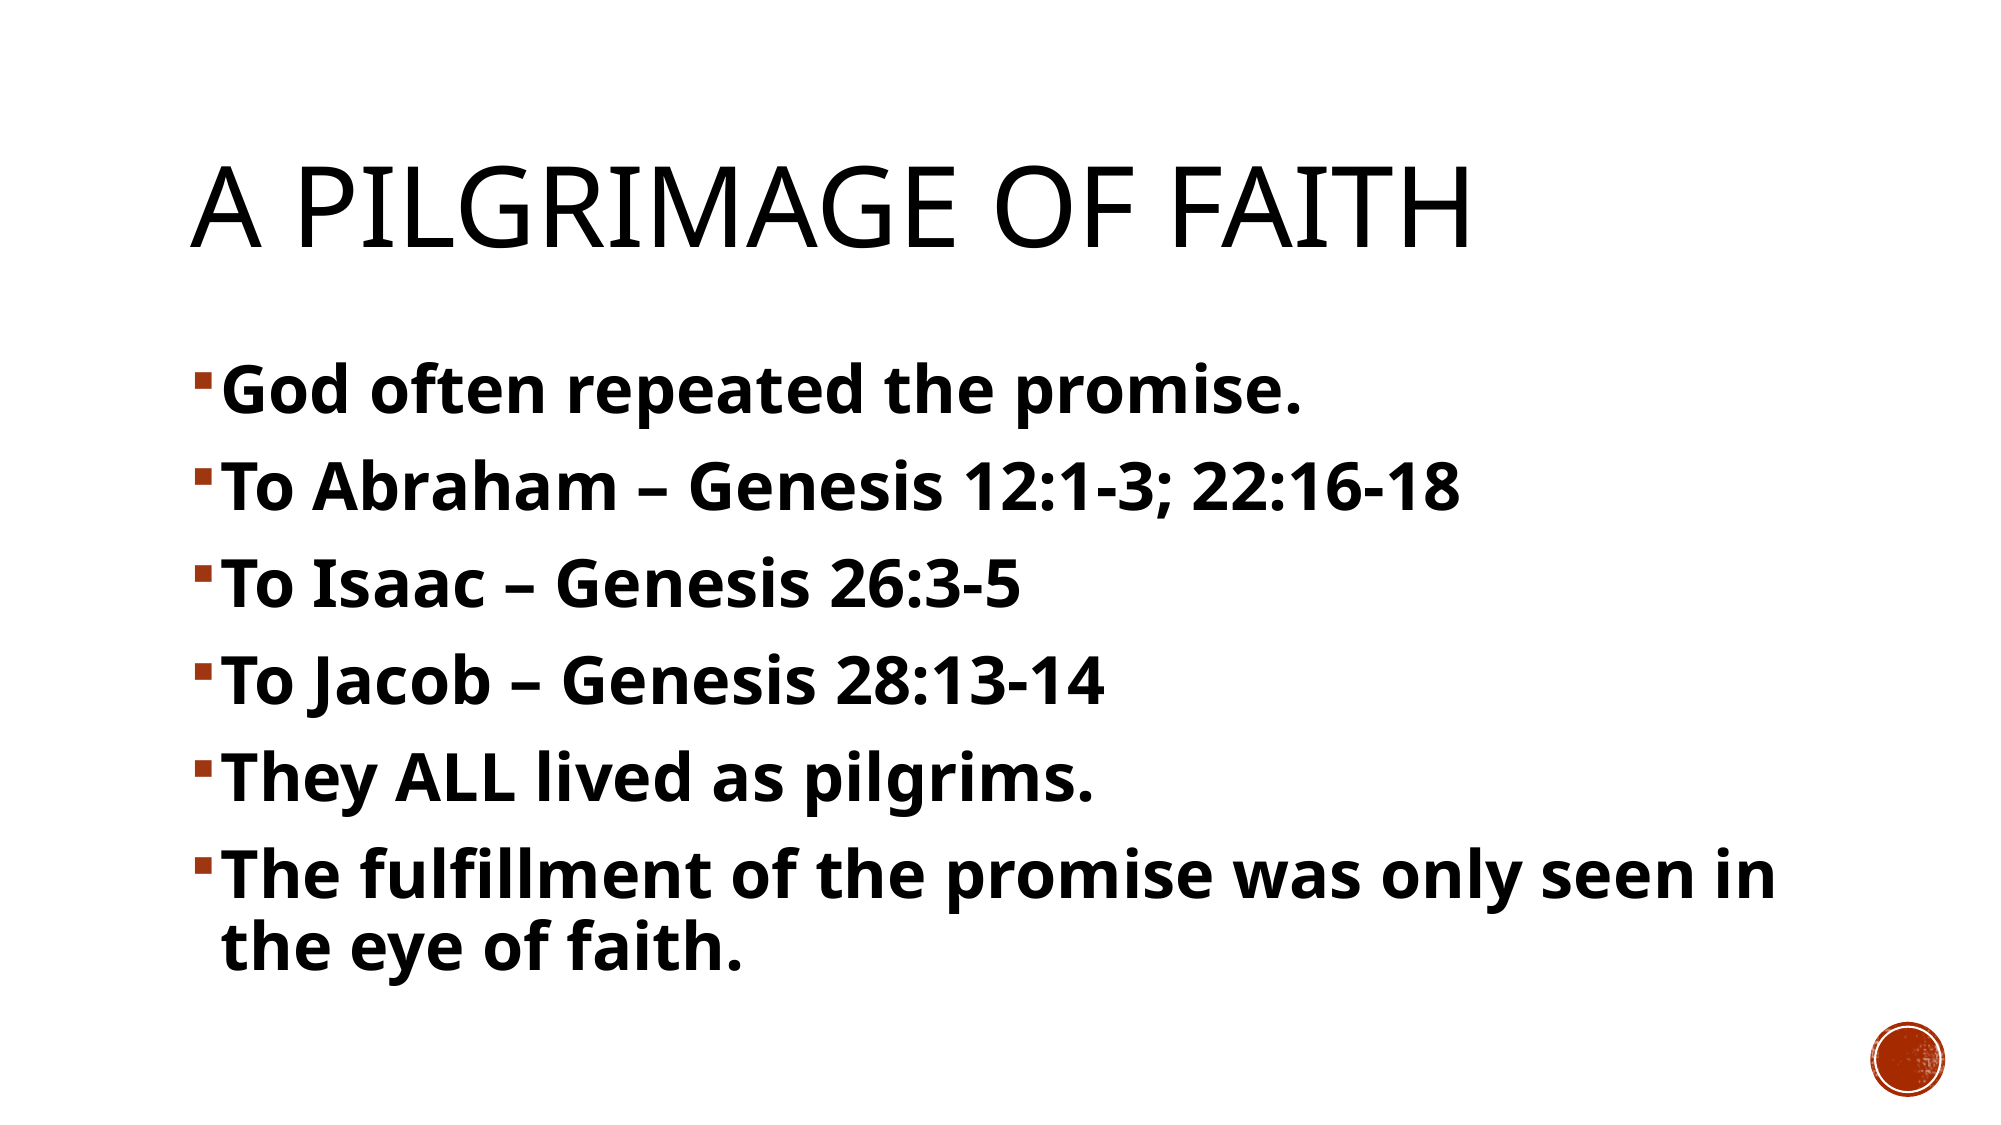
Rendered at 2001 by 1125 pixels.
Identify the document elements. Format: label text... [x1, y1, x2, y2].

title A pilgrimage of faith [175, 79, 1826, 344]
list God often repeated the promise. To Abraham – Genesis 12:1-3; 22:16-18 To Isaac – Genesis 26:3-5 To Jacob – Genesis 28:13-14 They ALL lived as pilgrims. The fulfillment of the promise was only seen in the eye of faith. [175, 348, 1826, 1023]
